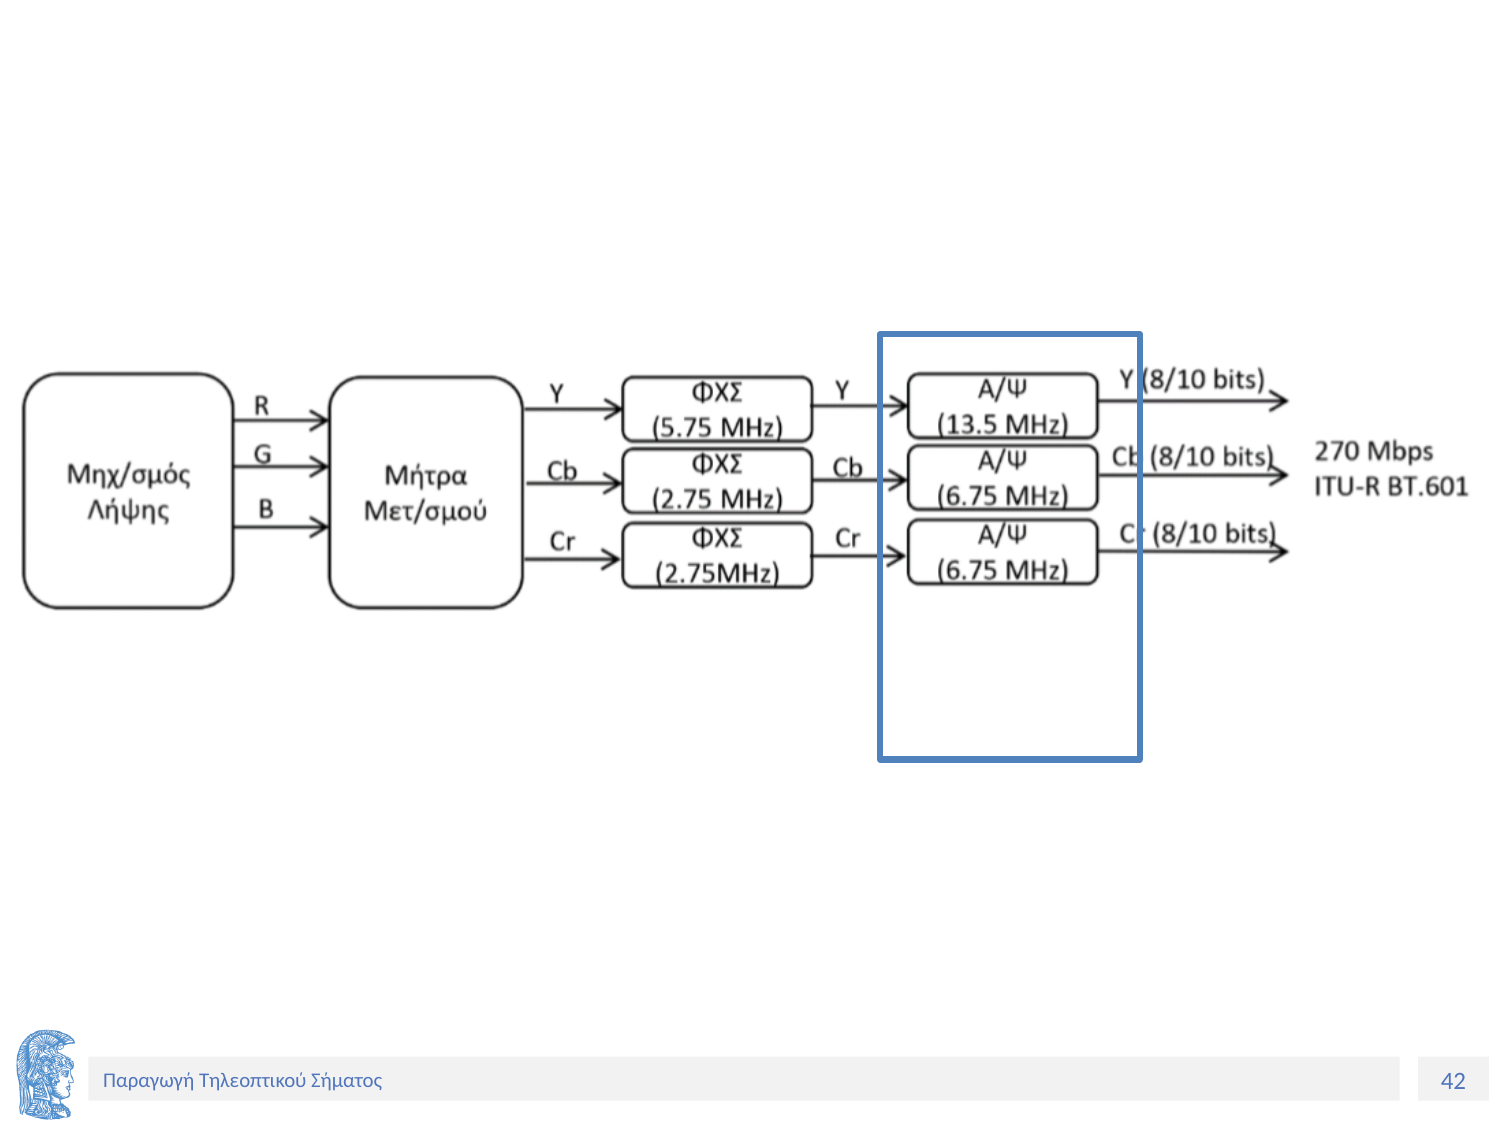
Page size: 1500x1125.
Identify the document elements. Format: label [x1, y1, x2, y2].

picture [0, 333, 1500, 627]
text_box [878, 636, 1142, 762]
picture [9, 1026, 81, 1120]
